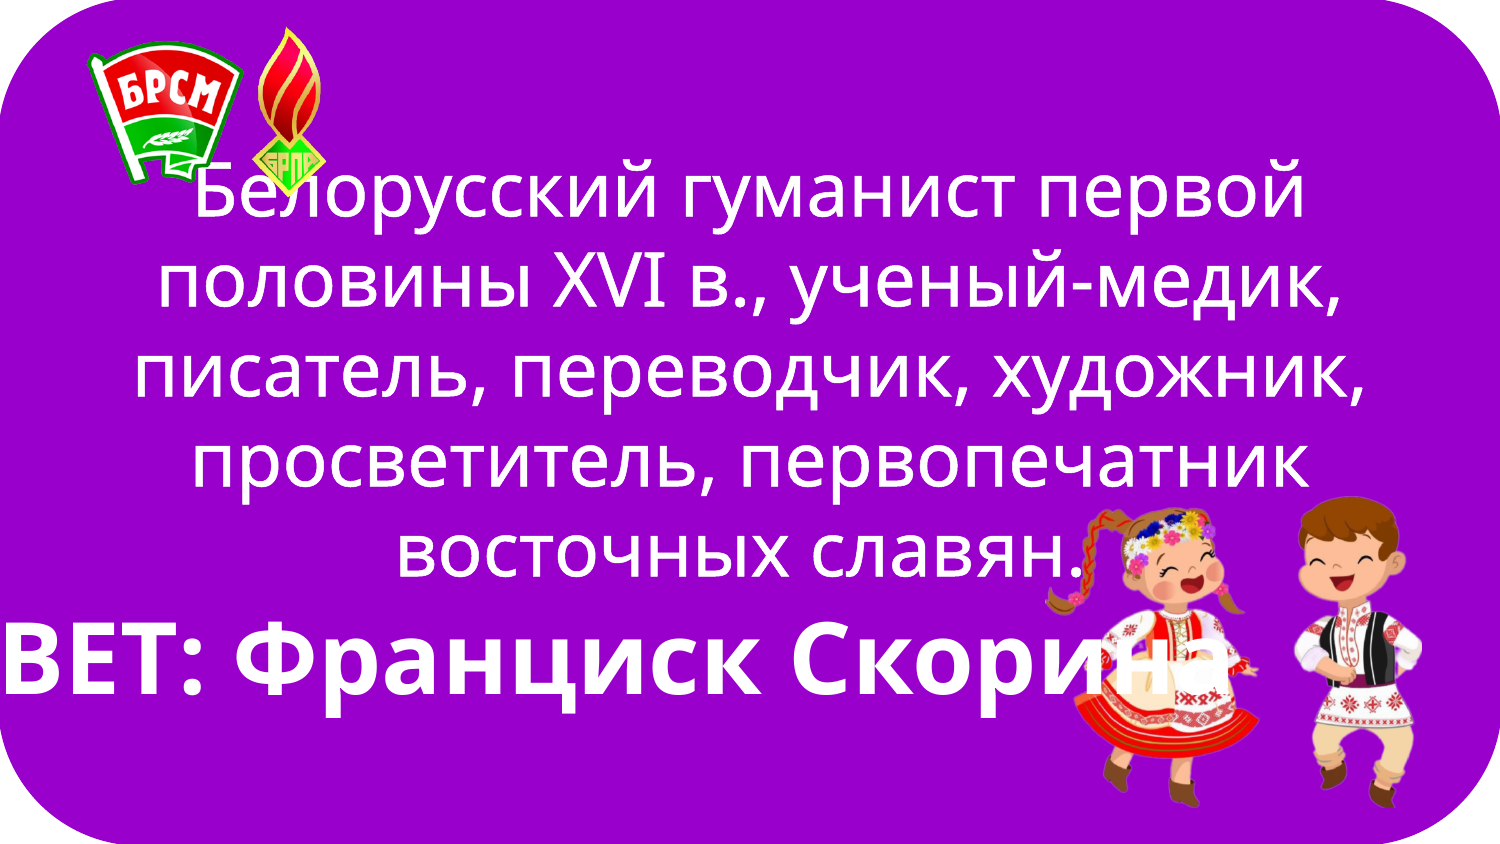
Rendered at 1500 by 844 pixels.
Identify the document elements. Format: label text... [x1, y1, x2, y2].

text_box [0, 0, 1500, 844]
text_box ОТВЕТ: Франциск Скорина [0, 587, 1039, 722]
picture [75, 19, 328, 198]
text_box Белорусский гуманист первой половины ХVI в., ученый-медик, писатель, переводчик, художник, просветитель, первопечатник восточных славян. [41, 133, 1459, 599]
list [1045, 492, 1422, 808]
